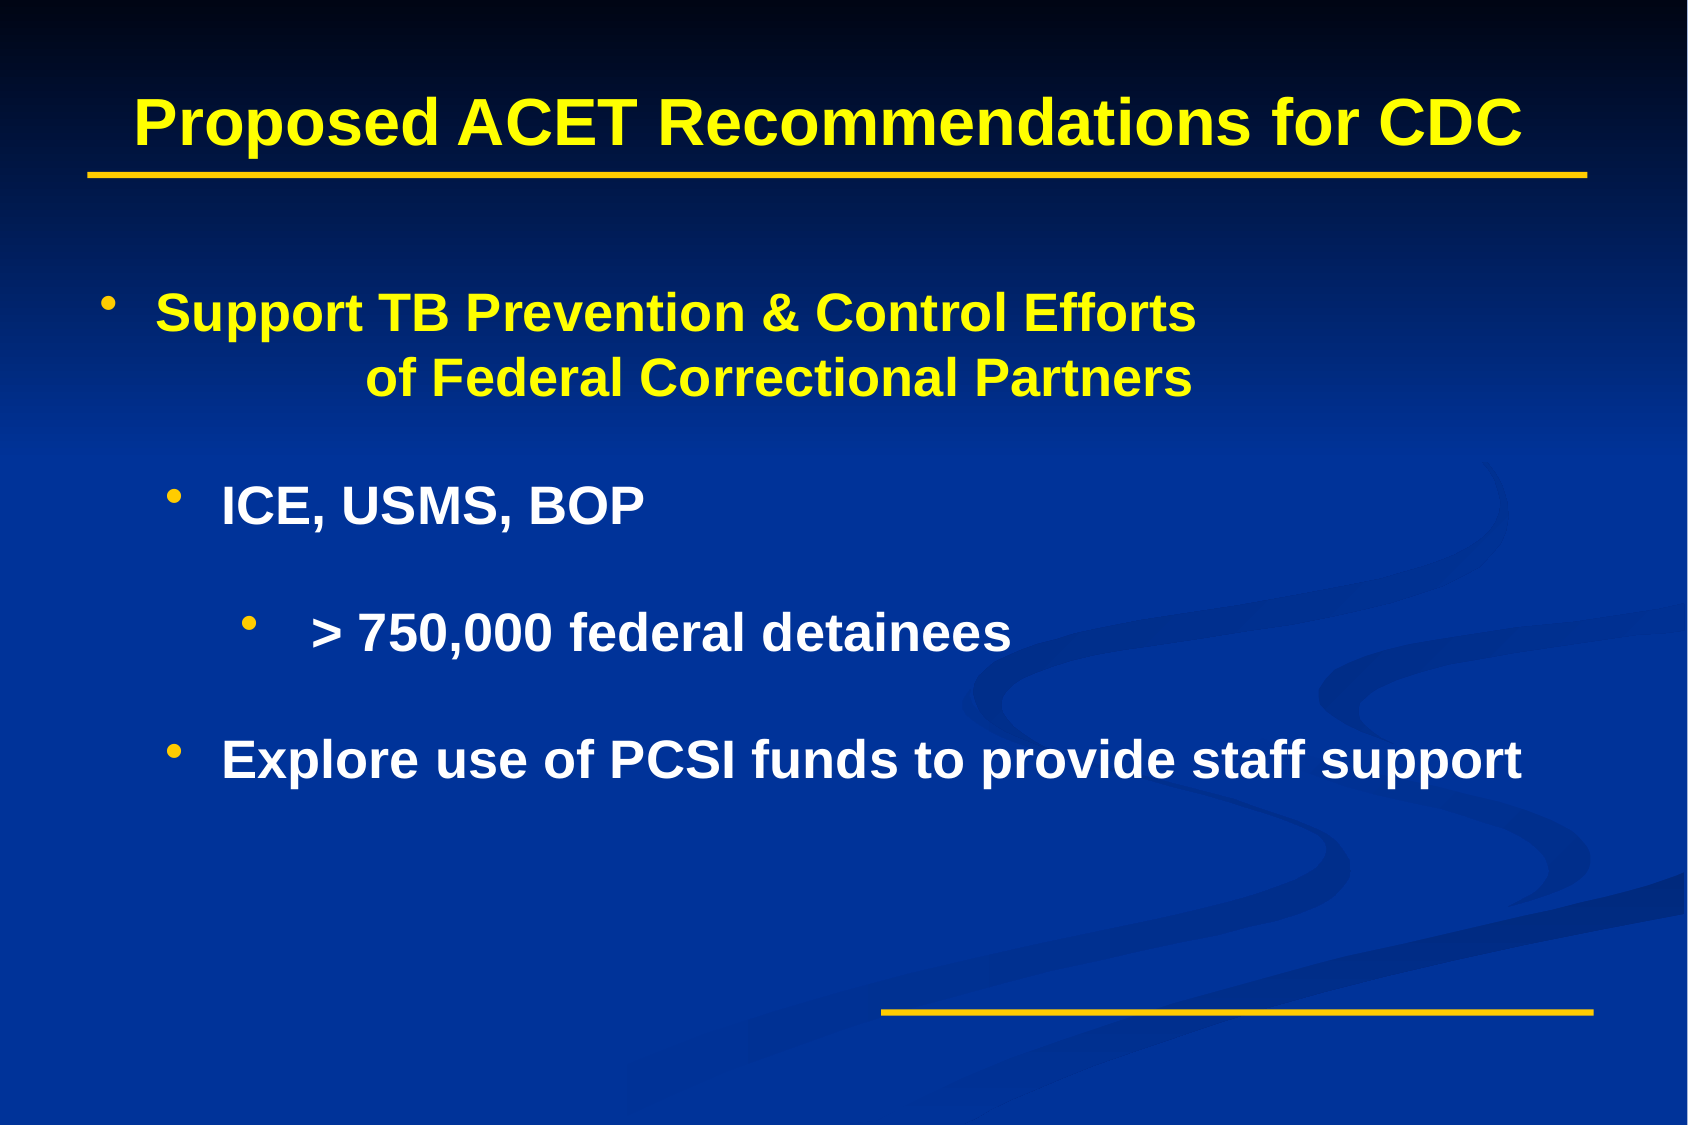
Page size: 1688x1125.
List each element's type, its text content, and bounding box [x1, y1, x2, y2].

text_box Proposed ACET Recommendations for CDC [118, 24, 1638, 213]
list Support TB Prevention & Control Efforts of Federal Correctional Partners ICE, USMS, BOP > 750,000 federal detainees Explore use of PCSI funds to provide staff support [84, 270, 1604, 1013]
